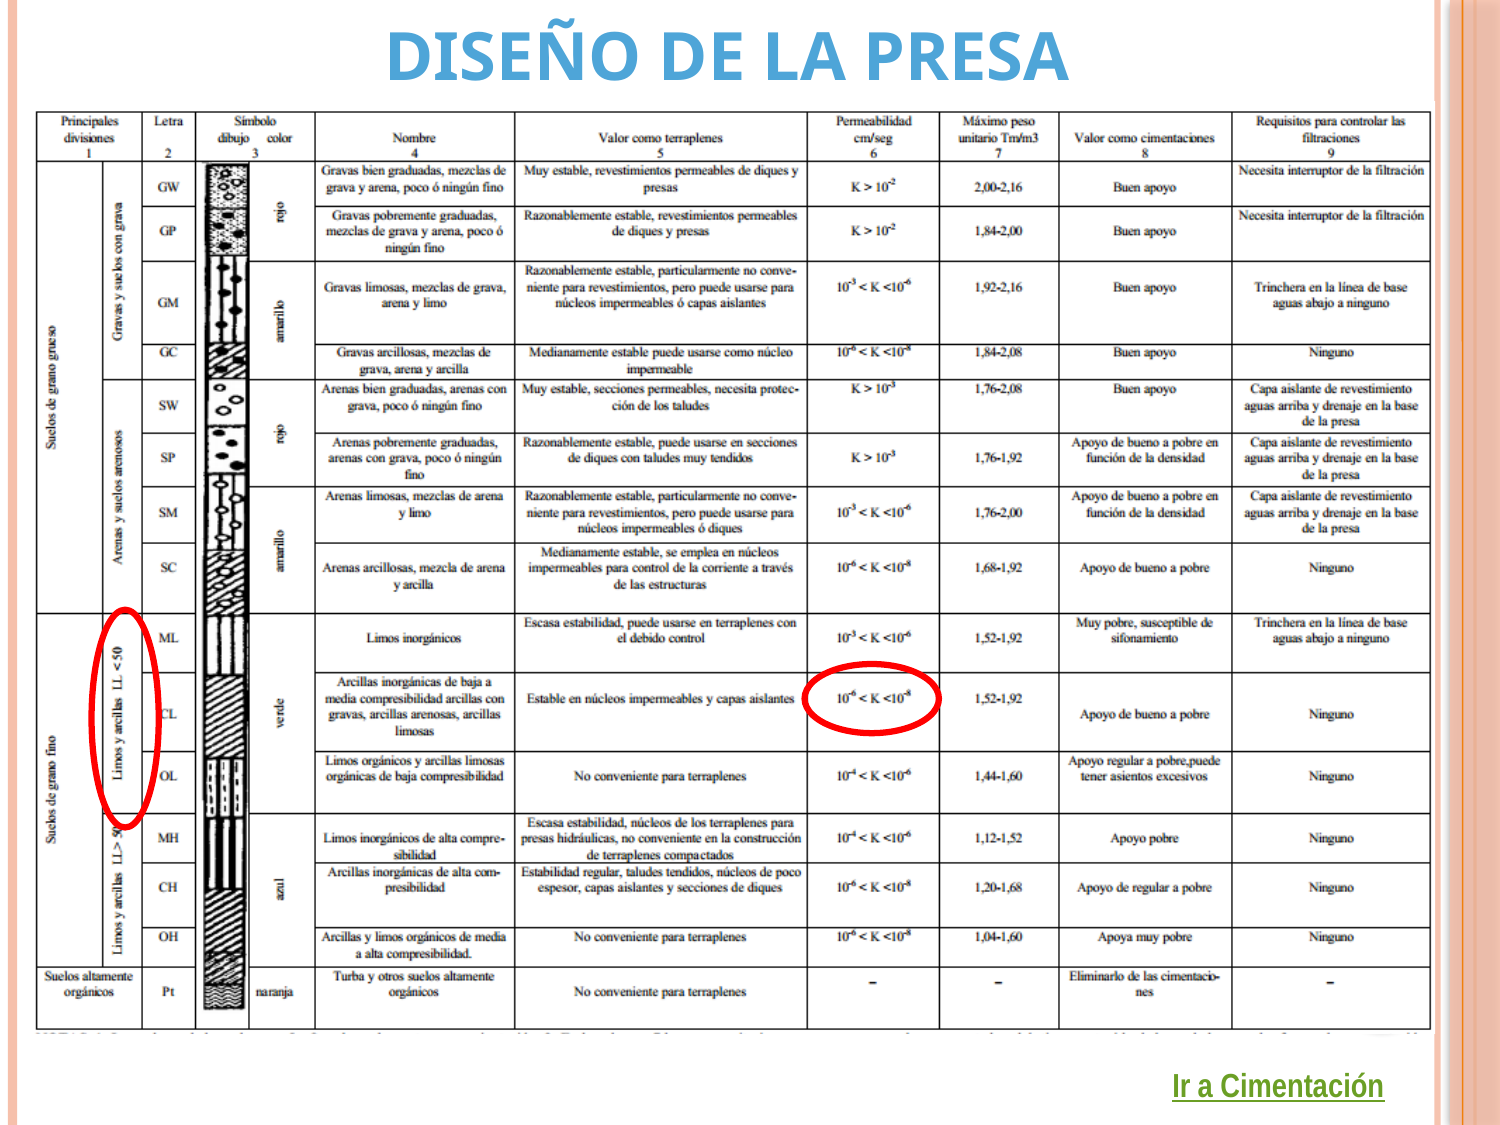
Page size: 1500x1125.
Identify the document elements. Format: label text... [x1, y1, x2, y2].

picture [27, 101, 1436, 1034]
text_box Ir a Cimentación [1157, 1057, 1424, 1125]
text_box DISEÑO DE LA PRESA [76, 7, 1378, 97]
table_cell 130,64 [1434, 99, 1441, 1041]
